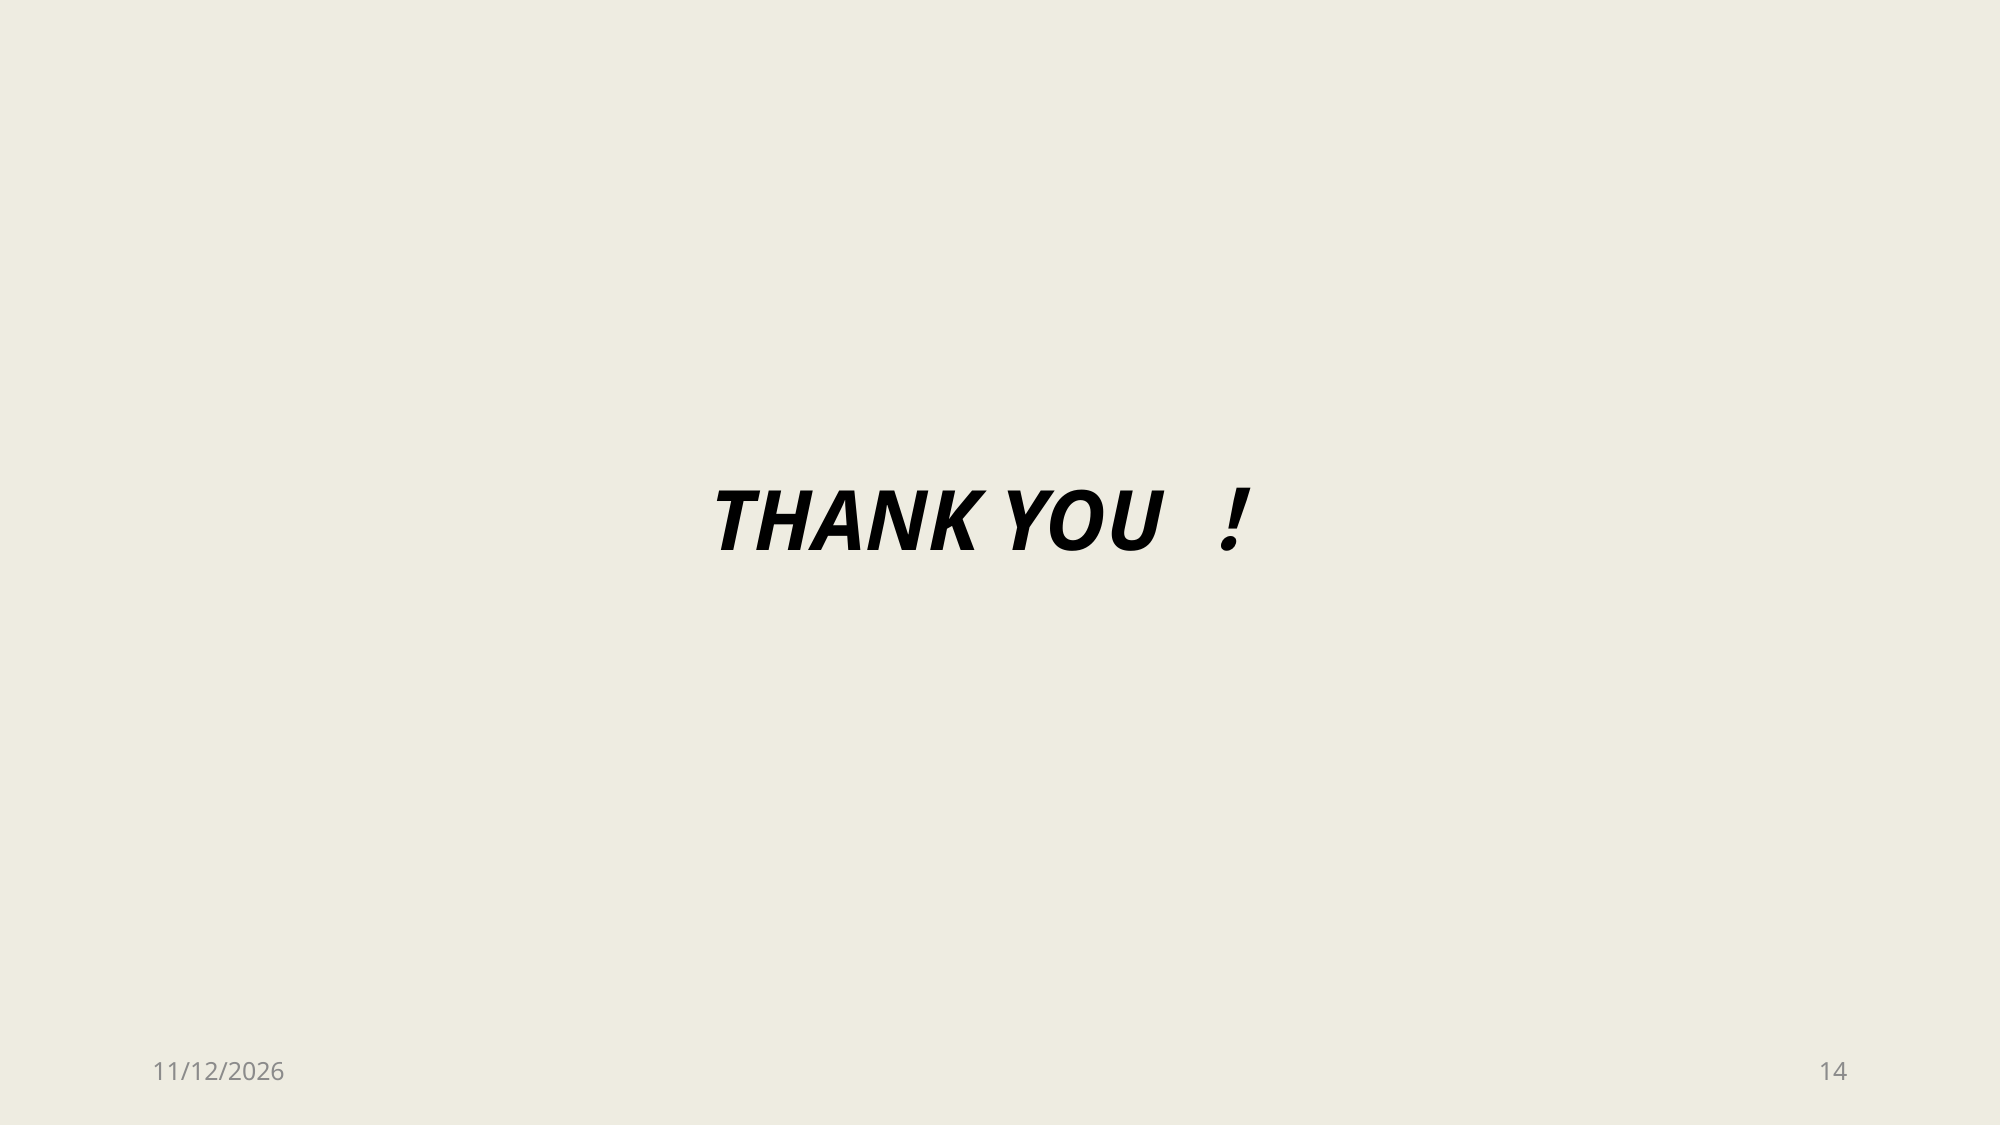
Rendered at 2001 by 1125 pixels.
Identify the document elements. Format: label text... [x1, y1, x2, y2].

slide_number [137, 1042, 588, 1103]
slide_number 14 [1412, 1042, 1863, 1103]
title THANK YOU ！ [249, 184, 1750, 576]
